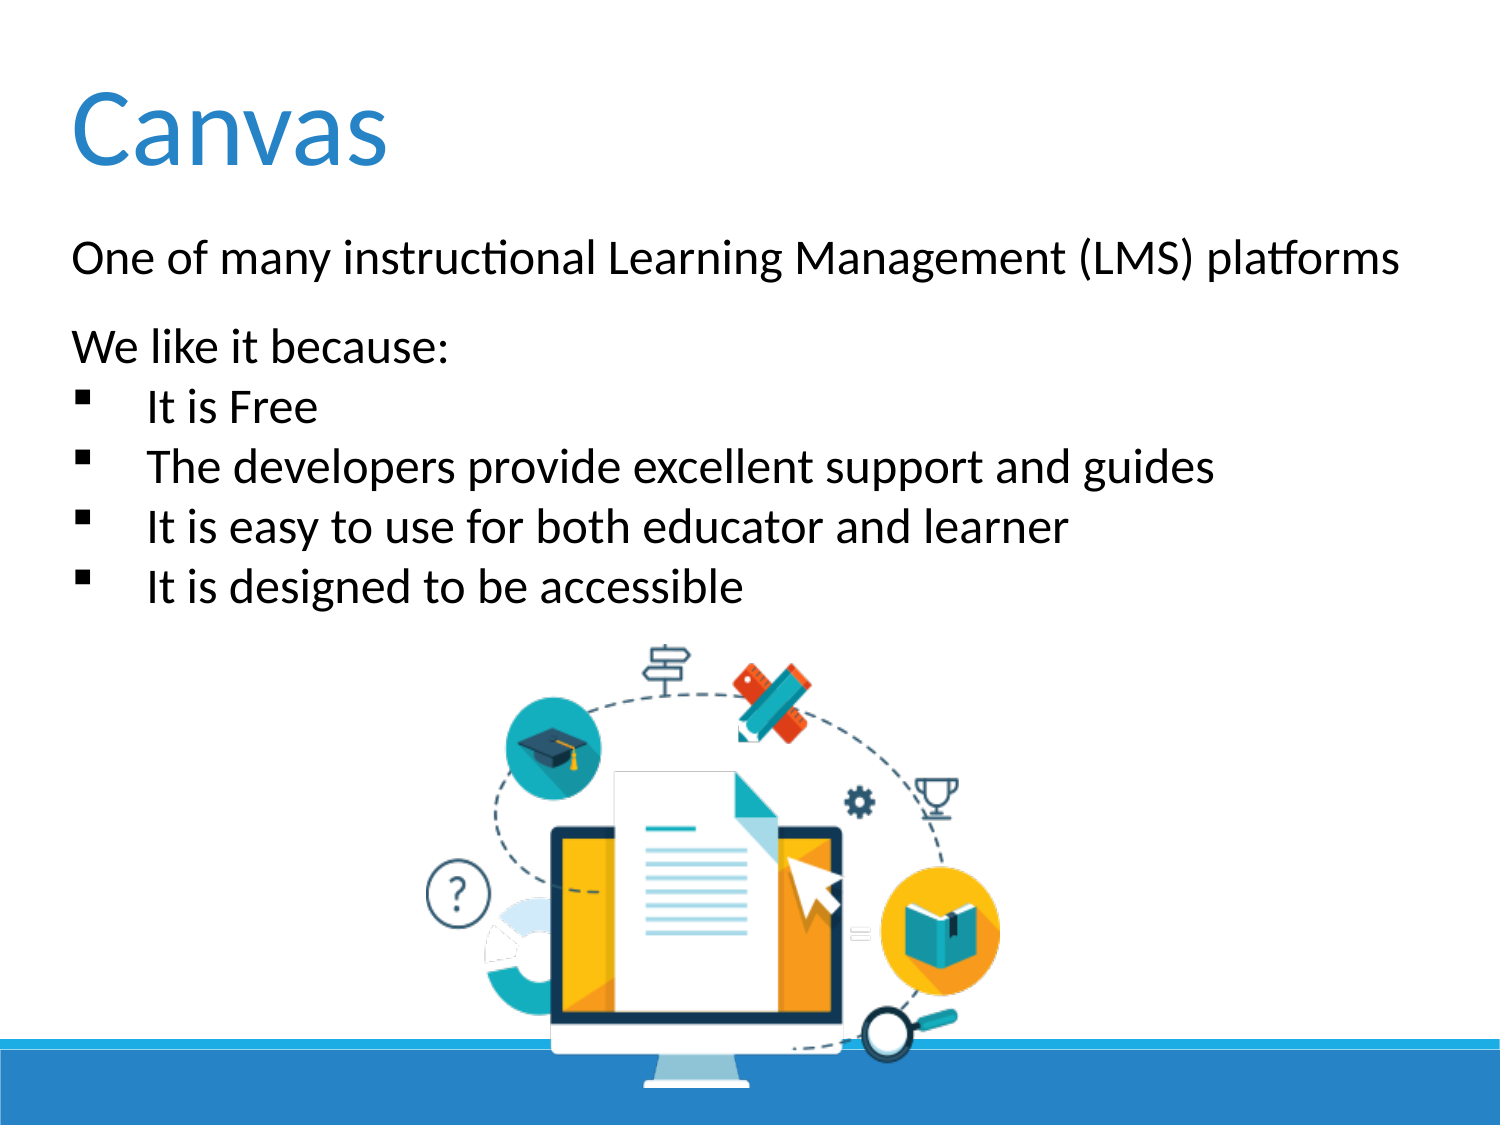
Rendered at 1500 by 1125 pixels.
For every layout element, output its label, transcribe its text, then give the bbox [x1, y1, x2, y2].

text_box We like it because: It is Free The developers provide excellent support and guides It is easy to use for both educator and learner It is designed to be accessible [56, 306, 1265, 458]
text_box Canvas [56, 45, 816, 213]
picture [425, 643, 1001, 1088]
text_box One of many instructional Learning Management (LMS) platforms [56, 216, 1420, 308]
